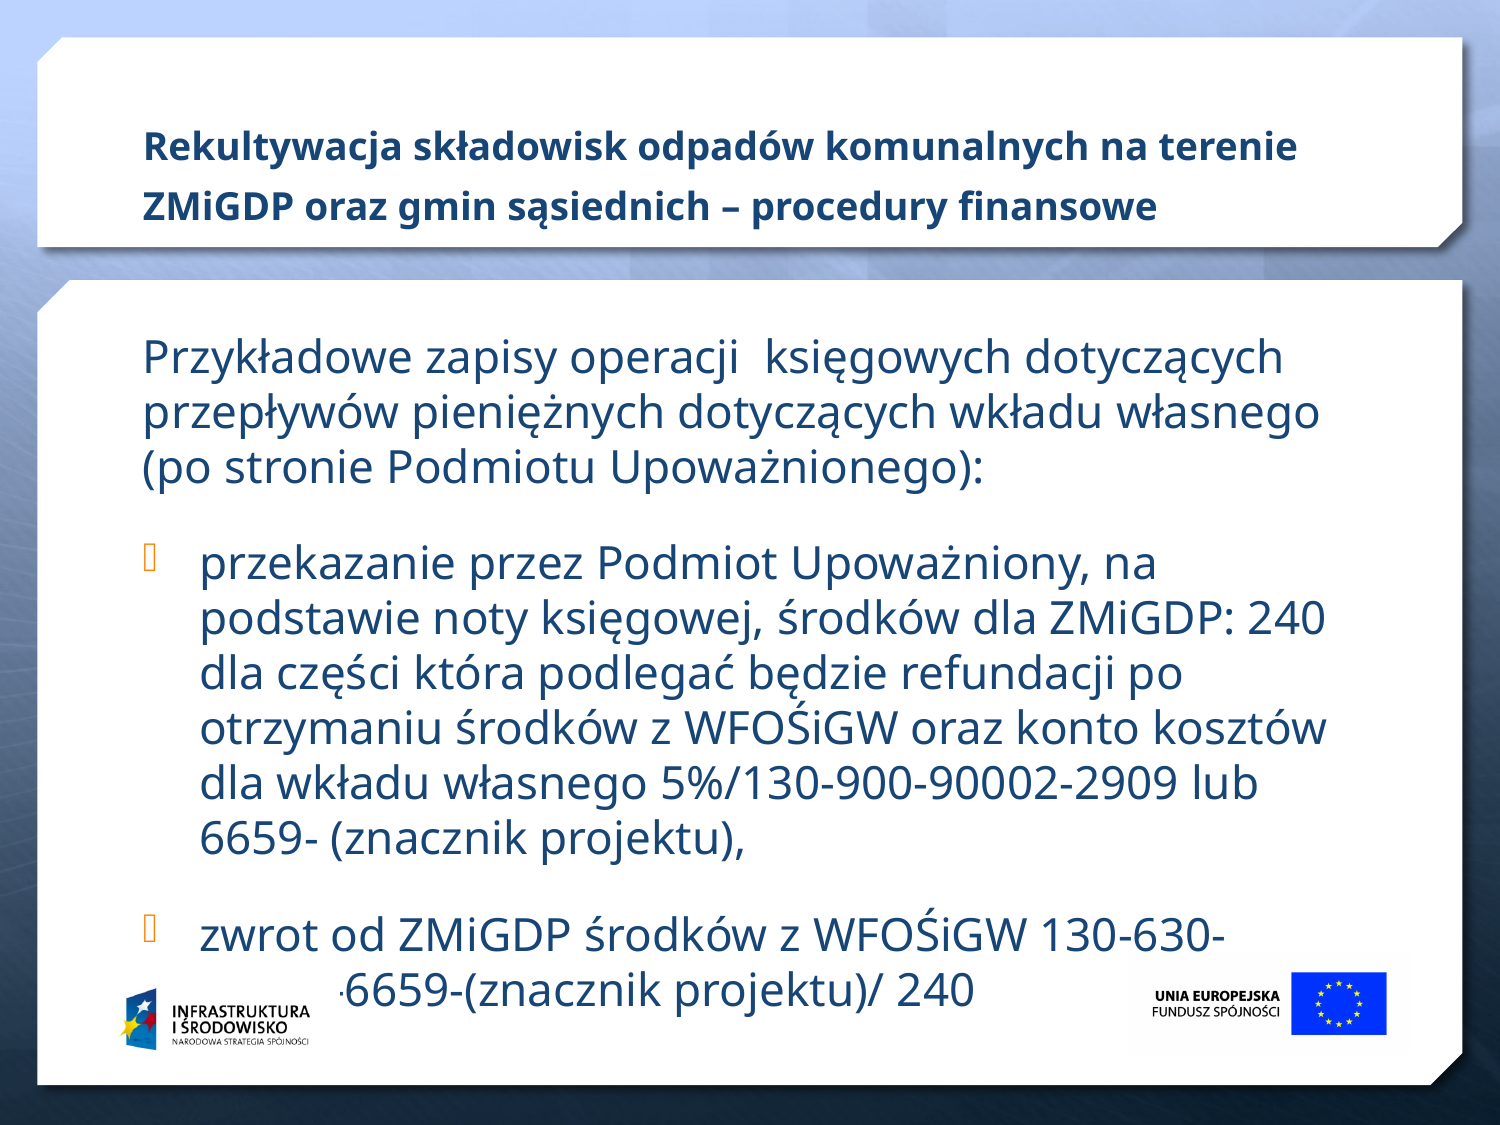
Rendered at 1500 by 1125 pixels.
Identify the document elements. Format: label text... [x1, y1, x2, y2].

picture [1127, 951, 1410, 1056]
picture [87, 956, 340, 1082]
title Rekultywacja składowisk odpadów komunalnych na terenie ZMiGDP oraz gmin sąsiednich – procedury finansowe [127, 48, 1372, 236]
list Przykładowe zapisy operacji księgowych dotyczących przepływów pieniężnych dotyczących wkładu własnego (po stronie Podmiotu Upoważnionego): przekazanie przez Podmiot Upoważniony, na podstawie noty księgowej, środków dla ZMiGDP: 240 dla części która podlegać będzie refundacji po otrzymaniu środków z WFOŚiGW oraz konto kosztów dla wkładu własnego 5%/130-900-90002-2909 lub 6659- (znacznik projektu), zwrot od ZMiGDP środków z WFOŚiGW 130-630-63003-6659-(znacznik projektu)/ 240 [127, 319, 1372, 978]
